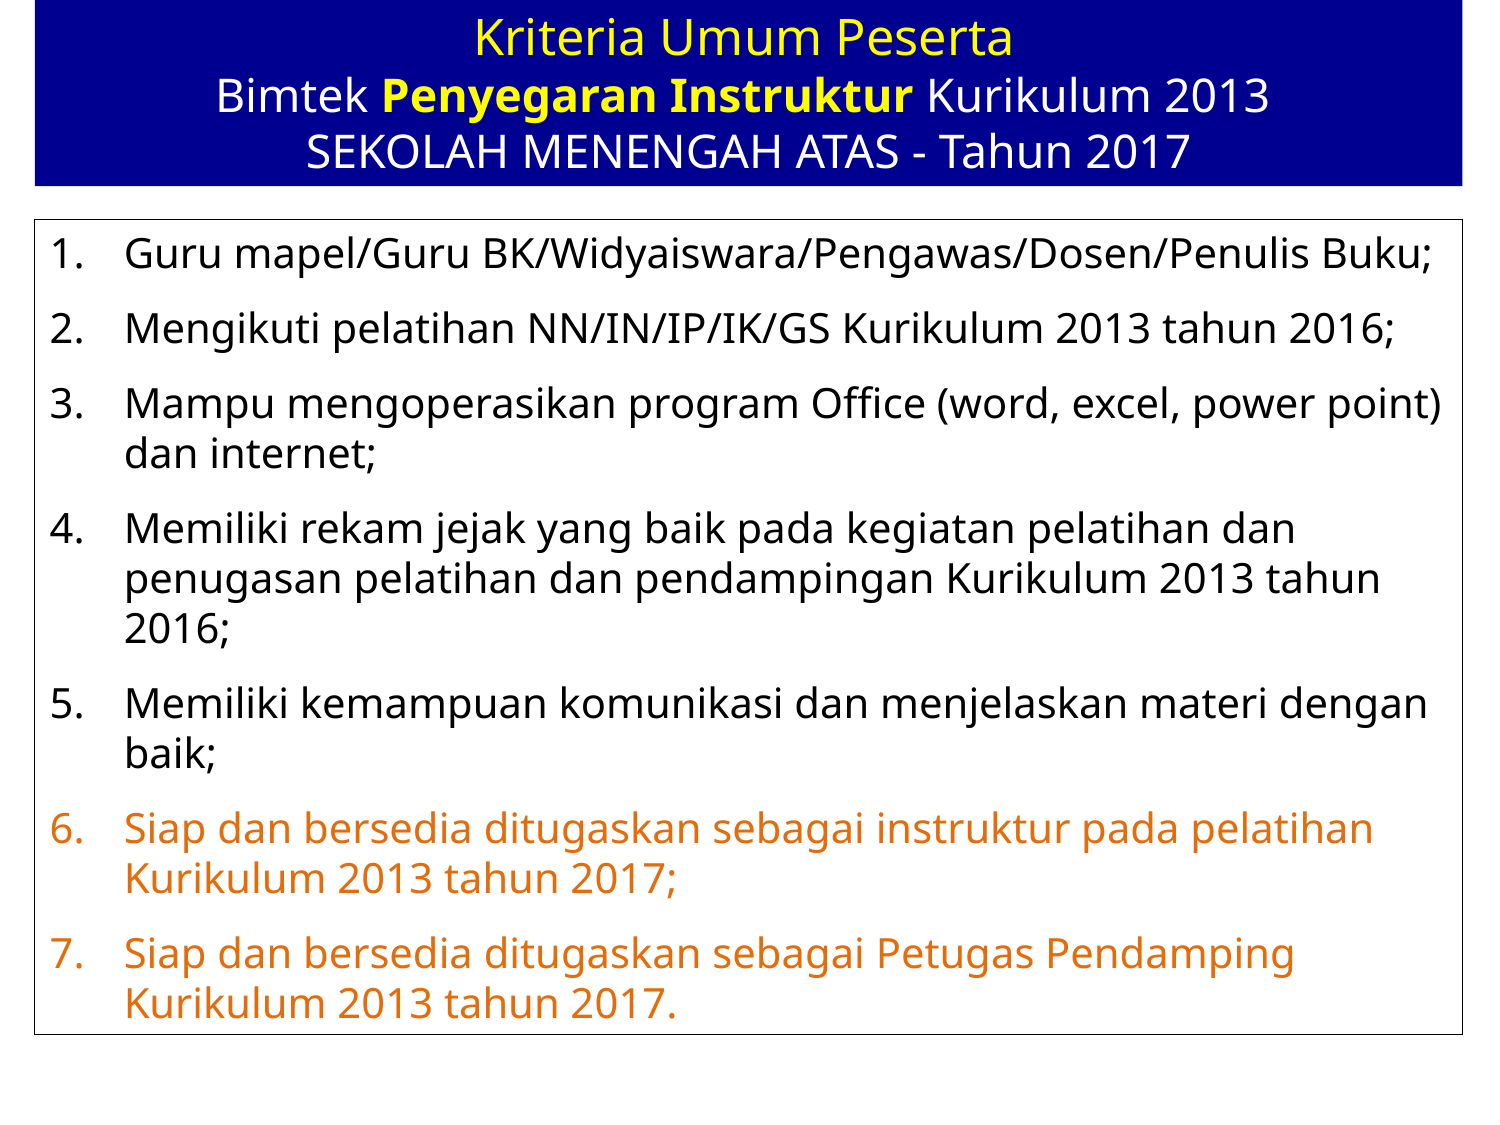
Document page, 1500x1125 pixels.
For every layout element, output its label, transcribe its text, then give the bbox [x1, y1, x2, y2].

text_box Kriteria Umum Peserta Bimtek Penyegaran Instruktur Kurikulum 2013 SEKOLAH MENENGAH ATAS - Tahun 2017 [34, 0, 1463, 187]
text_box 1. Guru mapel/Guru BK/Widyaiswara/Pengawas/Dosen/Penulis Buku; 2. Mengikuti pelatihan NN/IN/IP/IK/GS Kurikulum 2013 tahun 2016; 3. Mampu mengoperasikan program Office (word, excel, power point) dan internet; 4. Memiliki rekam jejak yang baik pada kegiatan pelatihan dan penugasan pelatihan dan pendampingan Kurikulum 2013 tahun 2016; 5. Memiliki kemampuan komunikasi dan menjelaskan materi dengan baik; 6. Siap dan bersedia ditugaskan sebagai instruktur pada pelatihan Kurikulum 2013 tahun 2017; 7. Siap dan bersedia ditugaskan sebagai Petugas Pendamping Kurikulum 2013 tahun 2017. [34, 219, 1463, 1035]
